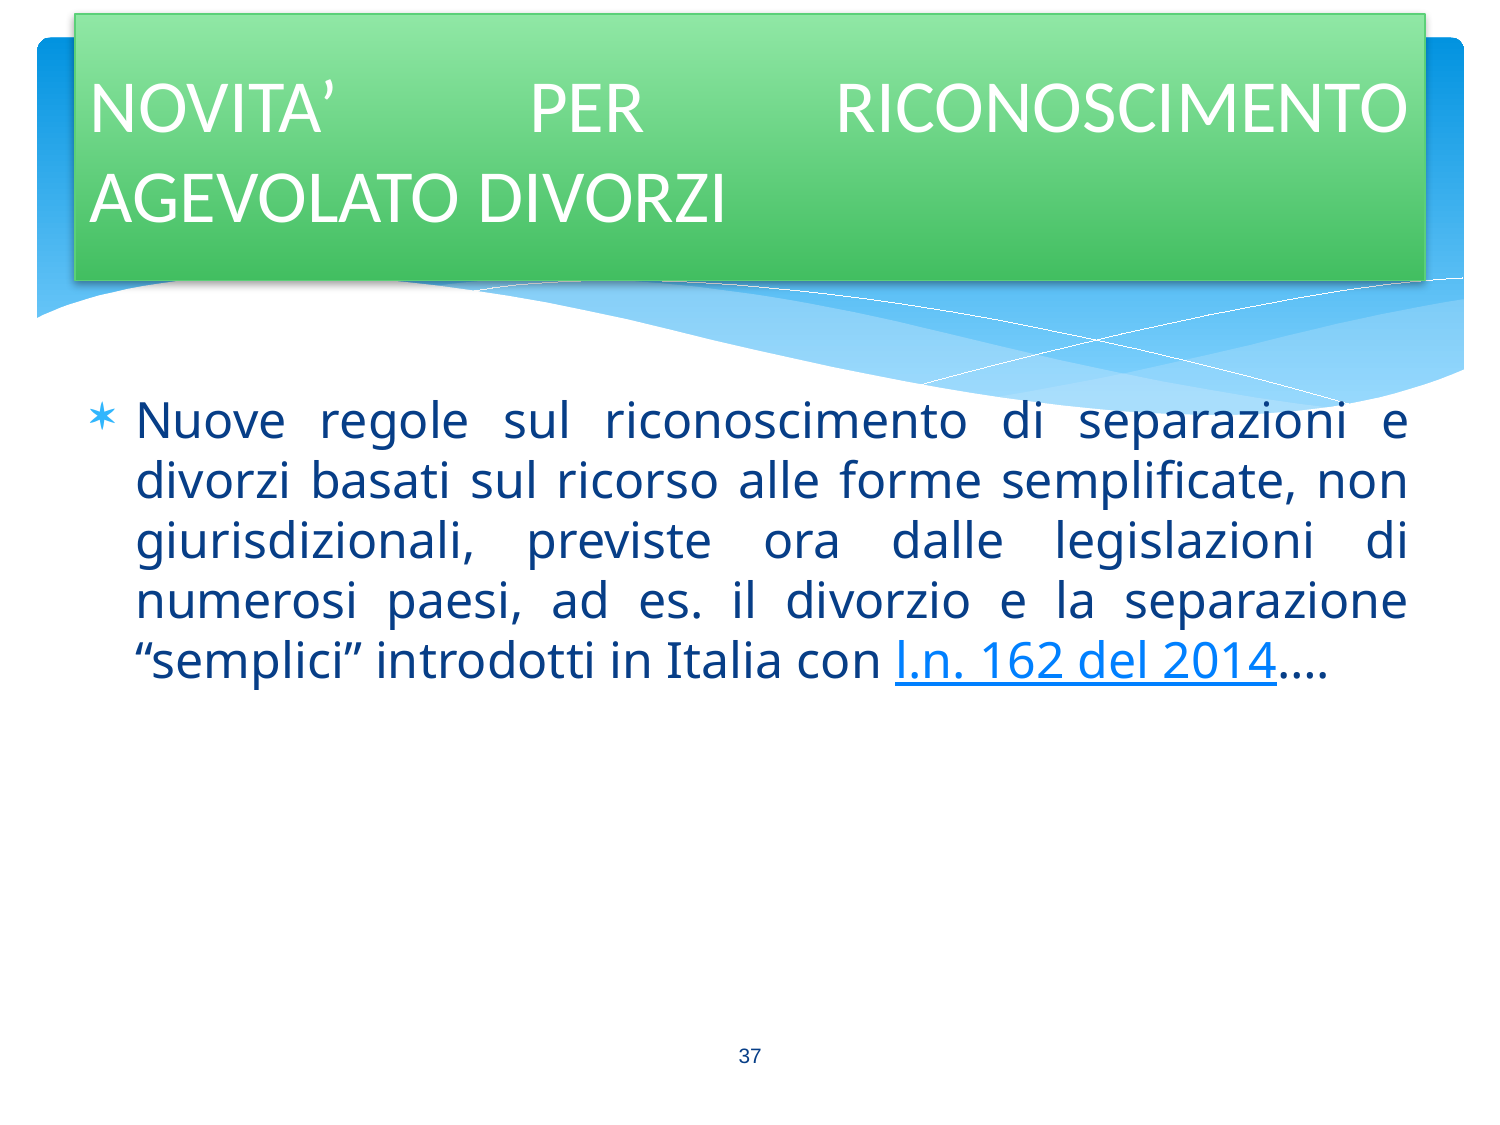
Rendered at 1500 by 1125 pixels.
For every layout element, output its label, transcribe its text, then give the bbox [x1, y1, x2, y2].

slide_number 37 [654, 1025, 846, 1086]
text_box NOVITA’ PER RICONOSCIMENTO AGEVOLATO DIVORZI [74, 13, 1426, 281]
list Nuove regole sul riconoscimento di separazioni e divorzi basati sul ricorso alle forme semplificate, non giurisdizionali, previste ora dalle legislazioni di numerosi paesi, ad es. il divorzio e la separazione “semplici” introdotti in Italia con l.n. 162 del 2014…. [75, 380, 1425, 1043]
